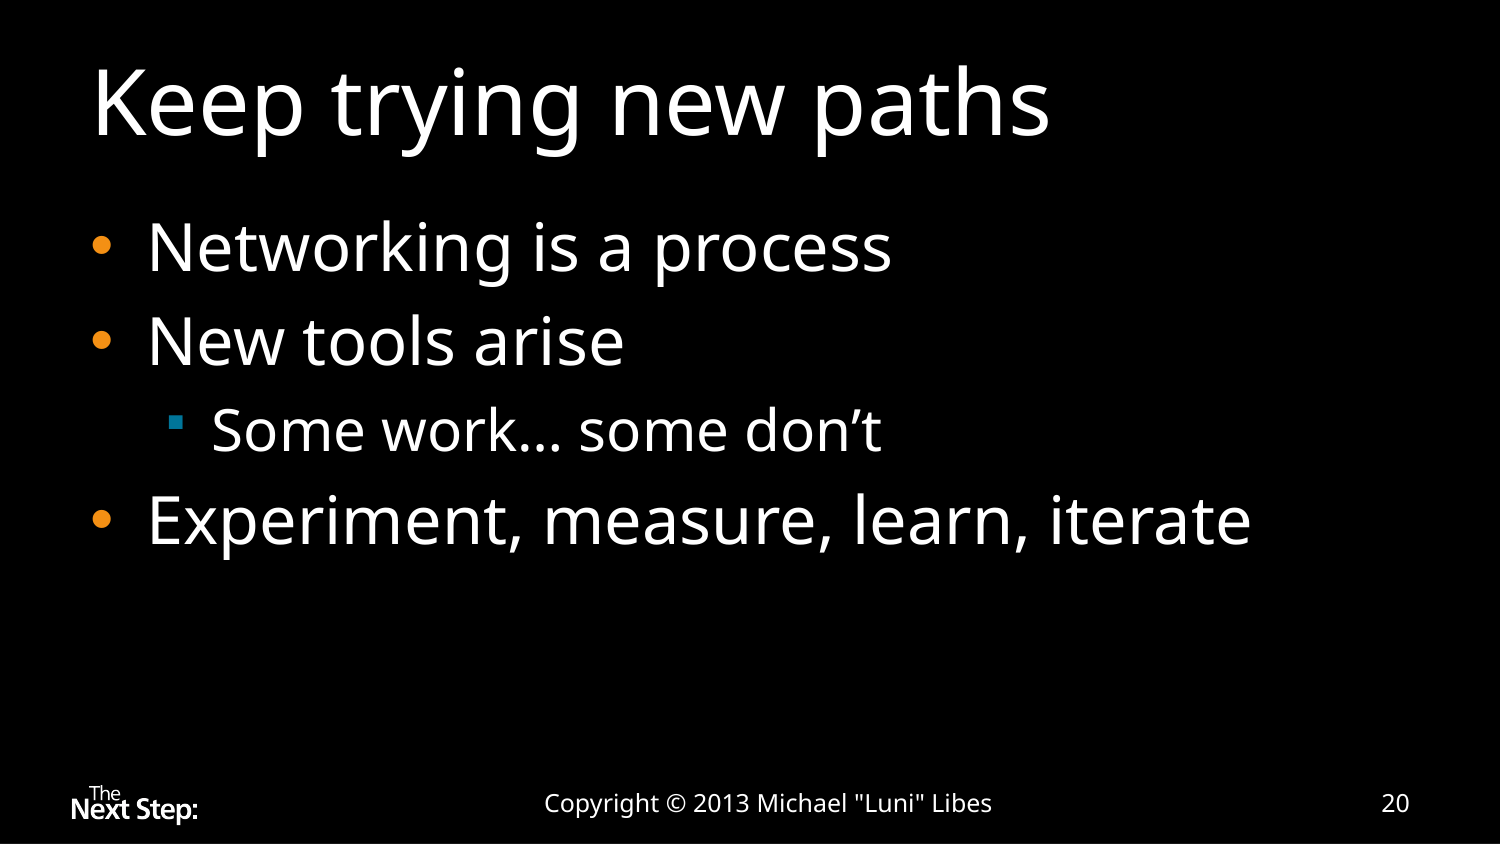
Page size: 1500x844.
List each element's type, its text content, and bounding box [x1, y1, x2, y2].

slide_number 20 [1074, 782, 1425, 827]
footer Copyright © 2013 Michael "Luni" Libes [487, 782, 1050, 827]
title Keep trying new paths [75, 28, 1425, 169]
list Networking is a process New tools arise Some work… some don’t Experiment, measure, learn, iterate [75, 196, 1425, 754]
picture [62, 781, 204, 832]
